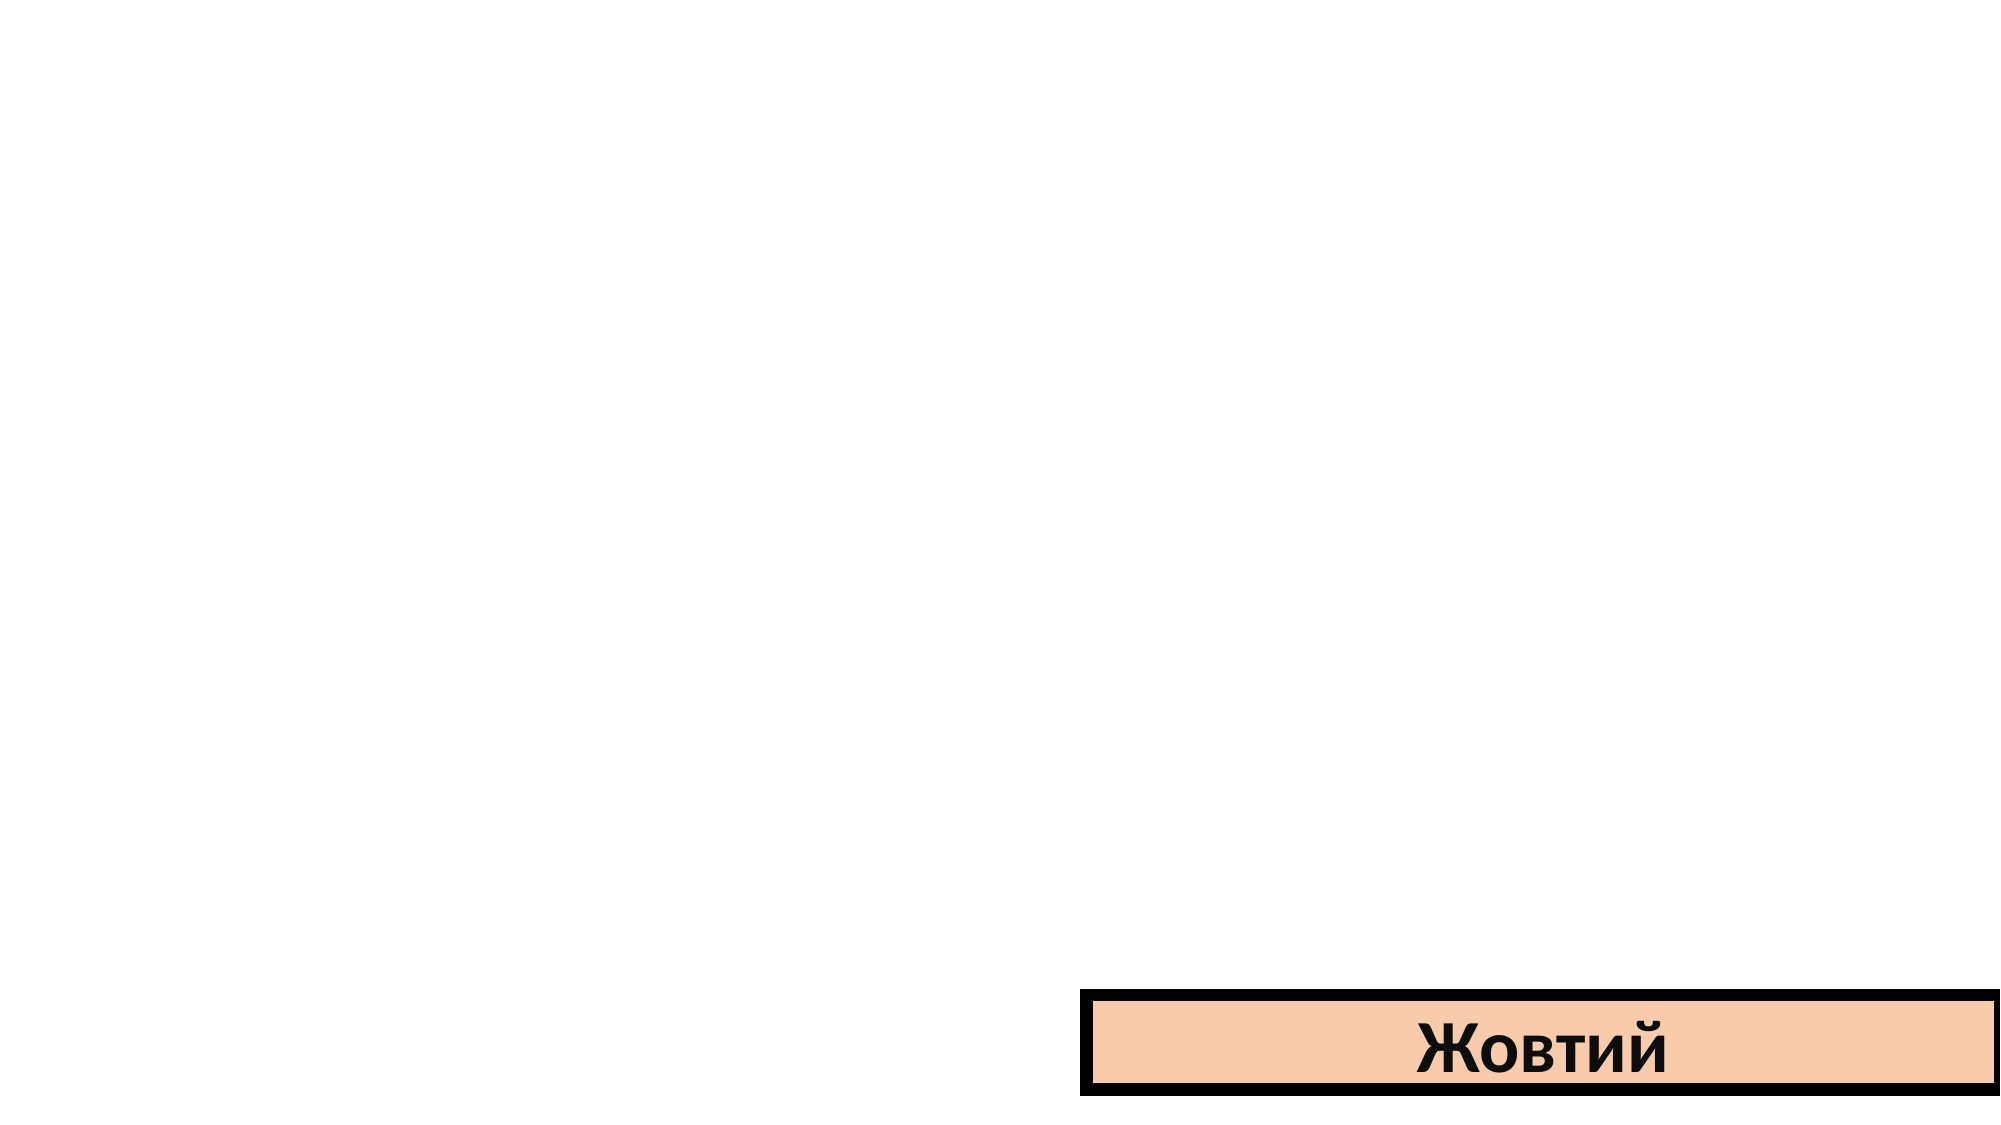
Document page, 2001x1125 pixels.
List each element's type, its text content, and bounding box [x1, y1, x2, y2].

text_box Жовтий [1086, 994, 2000, 1091]
